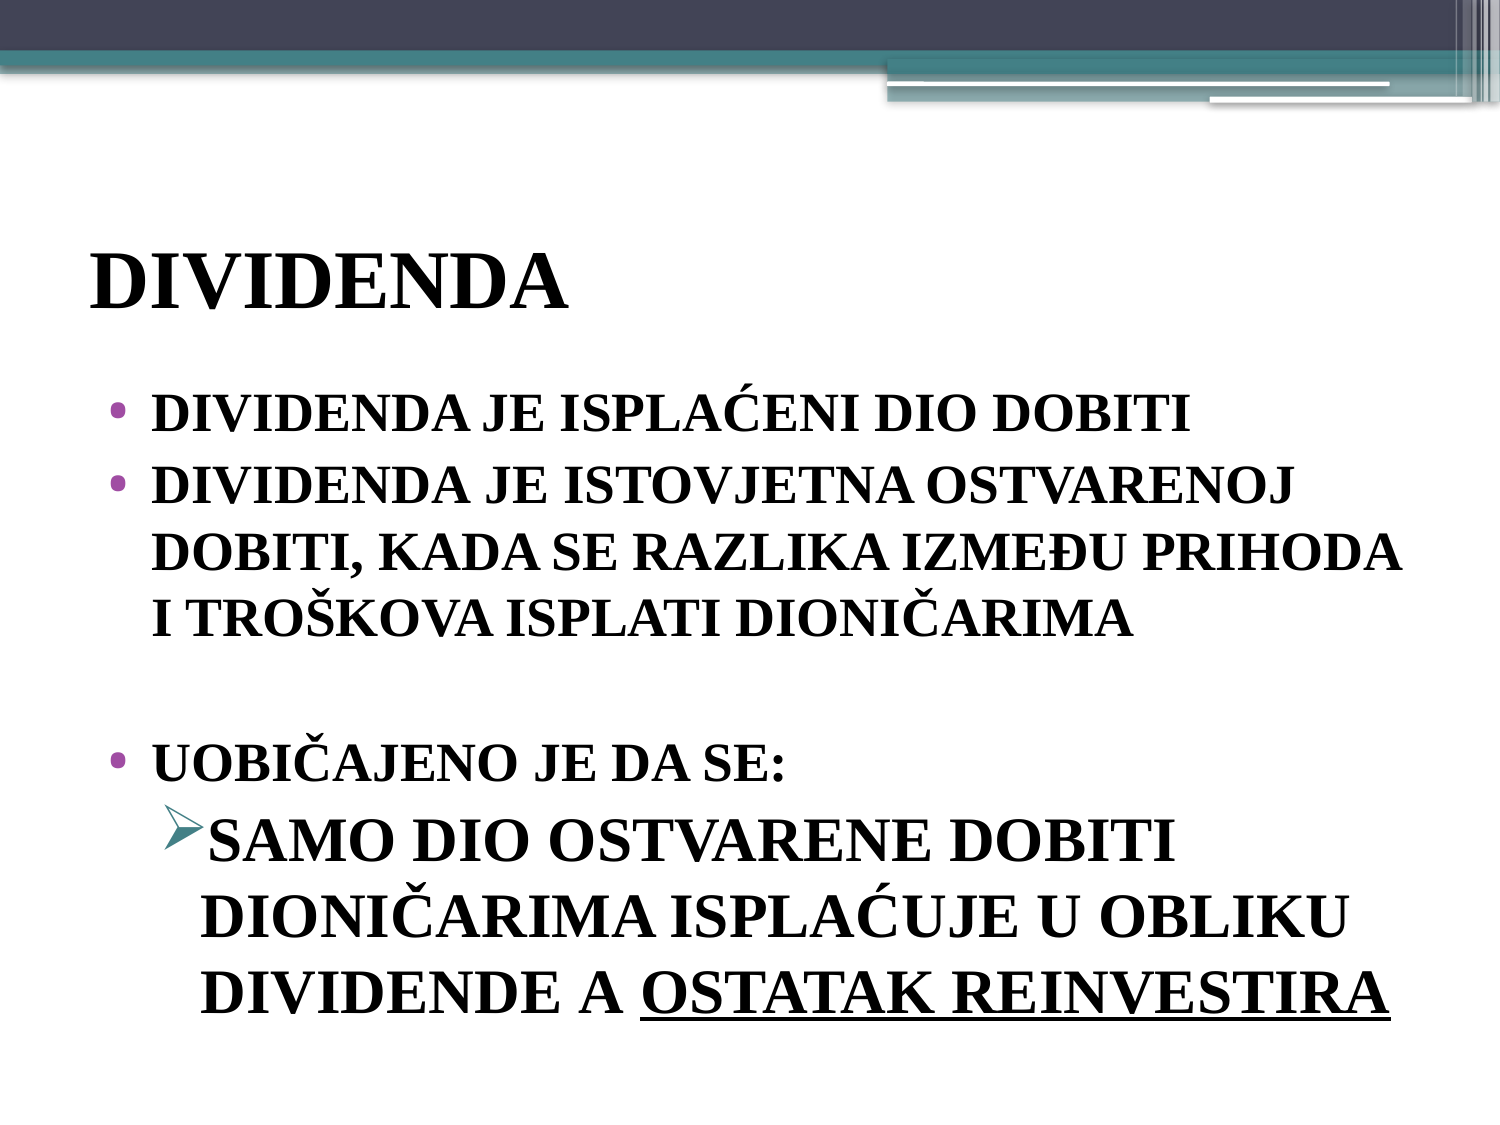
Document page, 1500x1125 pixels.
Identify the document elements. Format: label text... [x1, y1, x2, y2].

title DIVIDENDA [75, 187, 1425, 363]
list DIVIDENDA JE ISPLAĆENI DIO DOBITI DIVIDENDA JE ISTOVJETNA OSTVARENOJ DOBITI, KADA SE RAZLIKA IZMEĐU PRIHODA I TROŠKOVA ISPLATI DIONIČARIMA UOBIČAJENO JE DA SE: samo dio ostvarene dobiti dioničarima isplaćuje u obliku DIVIDENDE a OSTATAK REINVESTIRA [75, 368, 1425, 1079]
